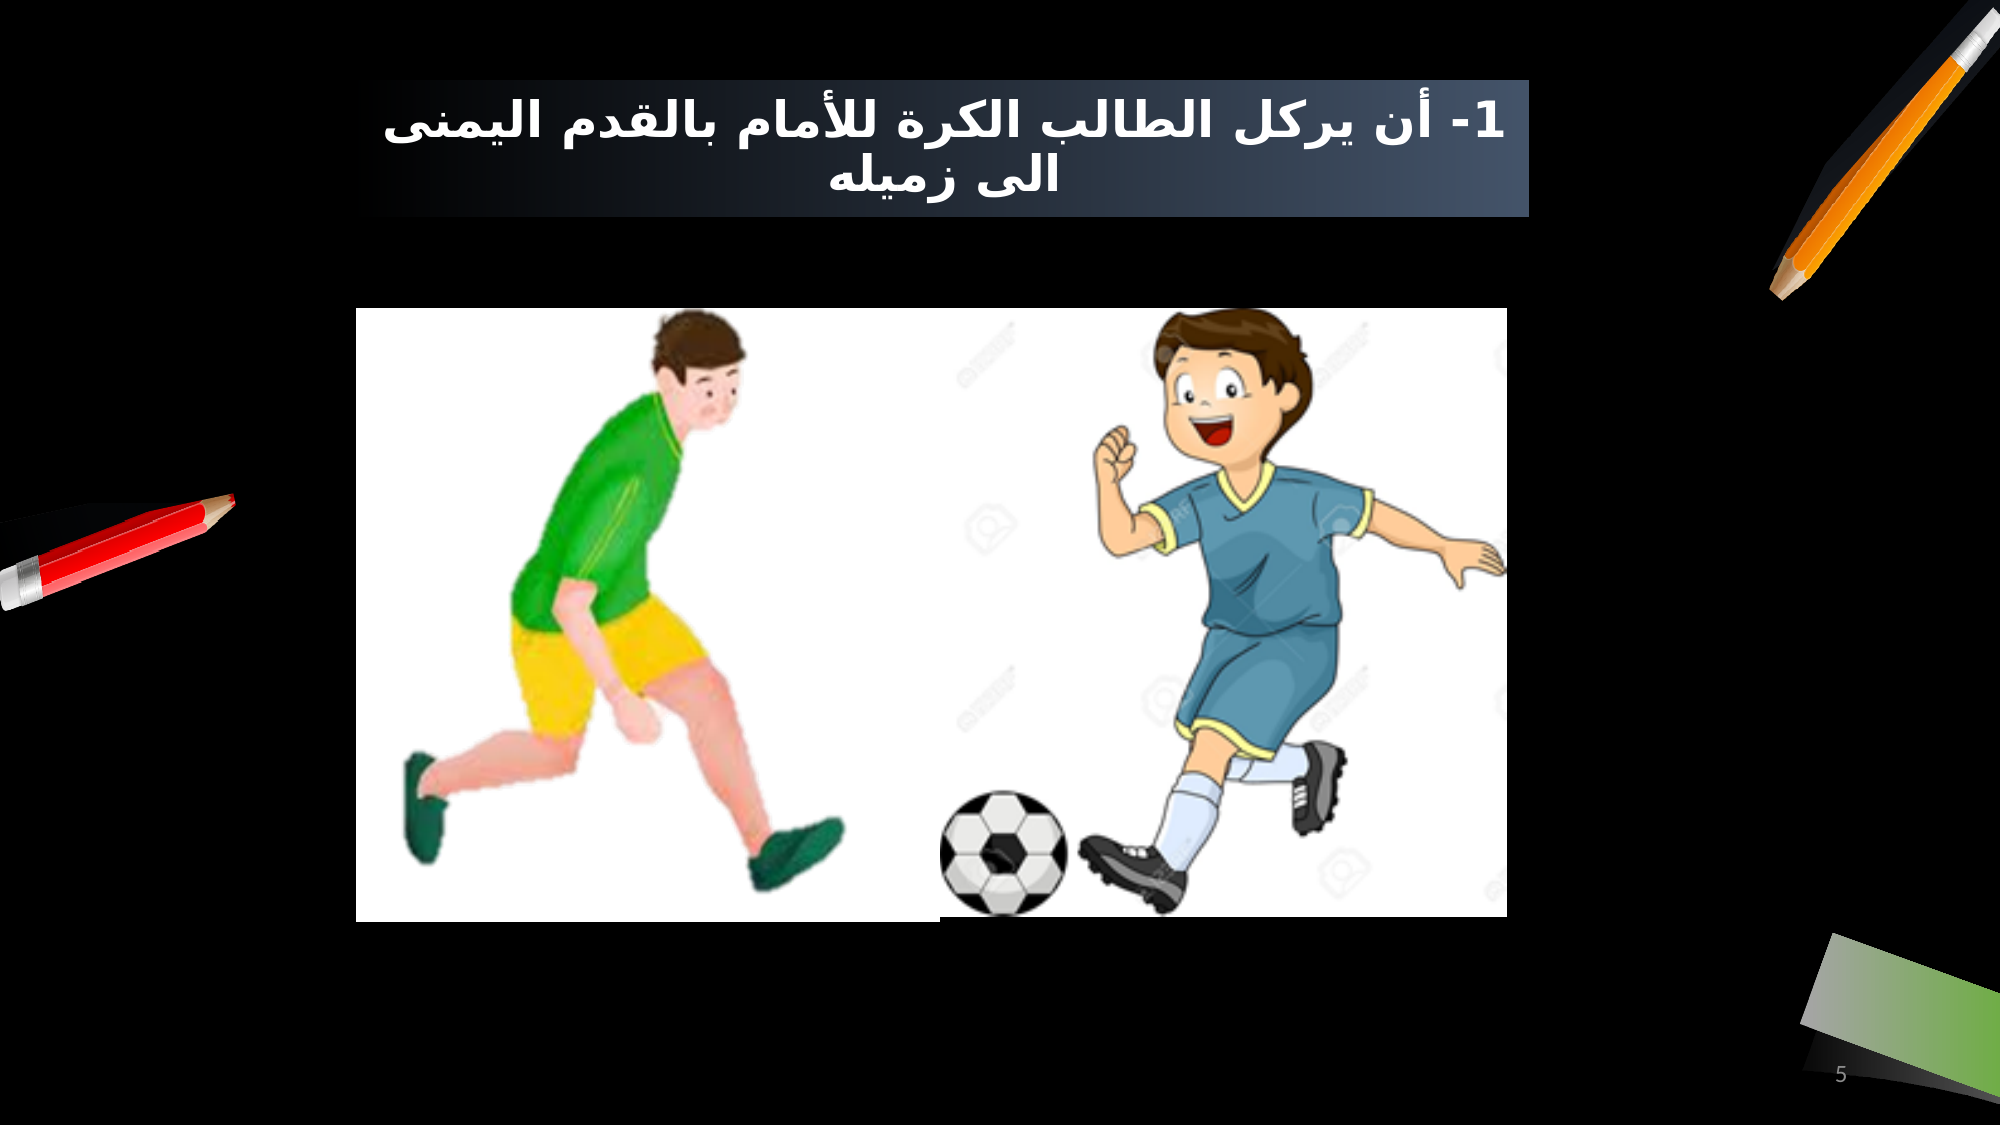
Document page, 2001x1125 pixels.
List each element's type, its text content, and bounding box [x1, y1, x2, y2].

picture [356, 308, 1507, 922]
picture [0, 493, 248, 613]
slide_number 5 [1412, 1042, 1863, 1103]
title 1- أن يركل الطالب الكرة للأمام بالقدم اليمنى الى زميله [351, 80, 1529, 217]
picture [1755, 0, 2000, 322]
